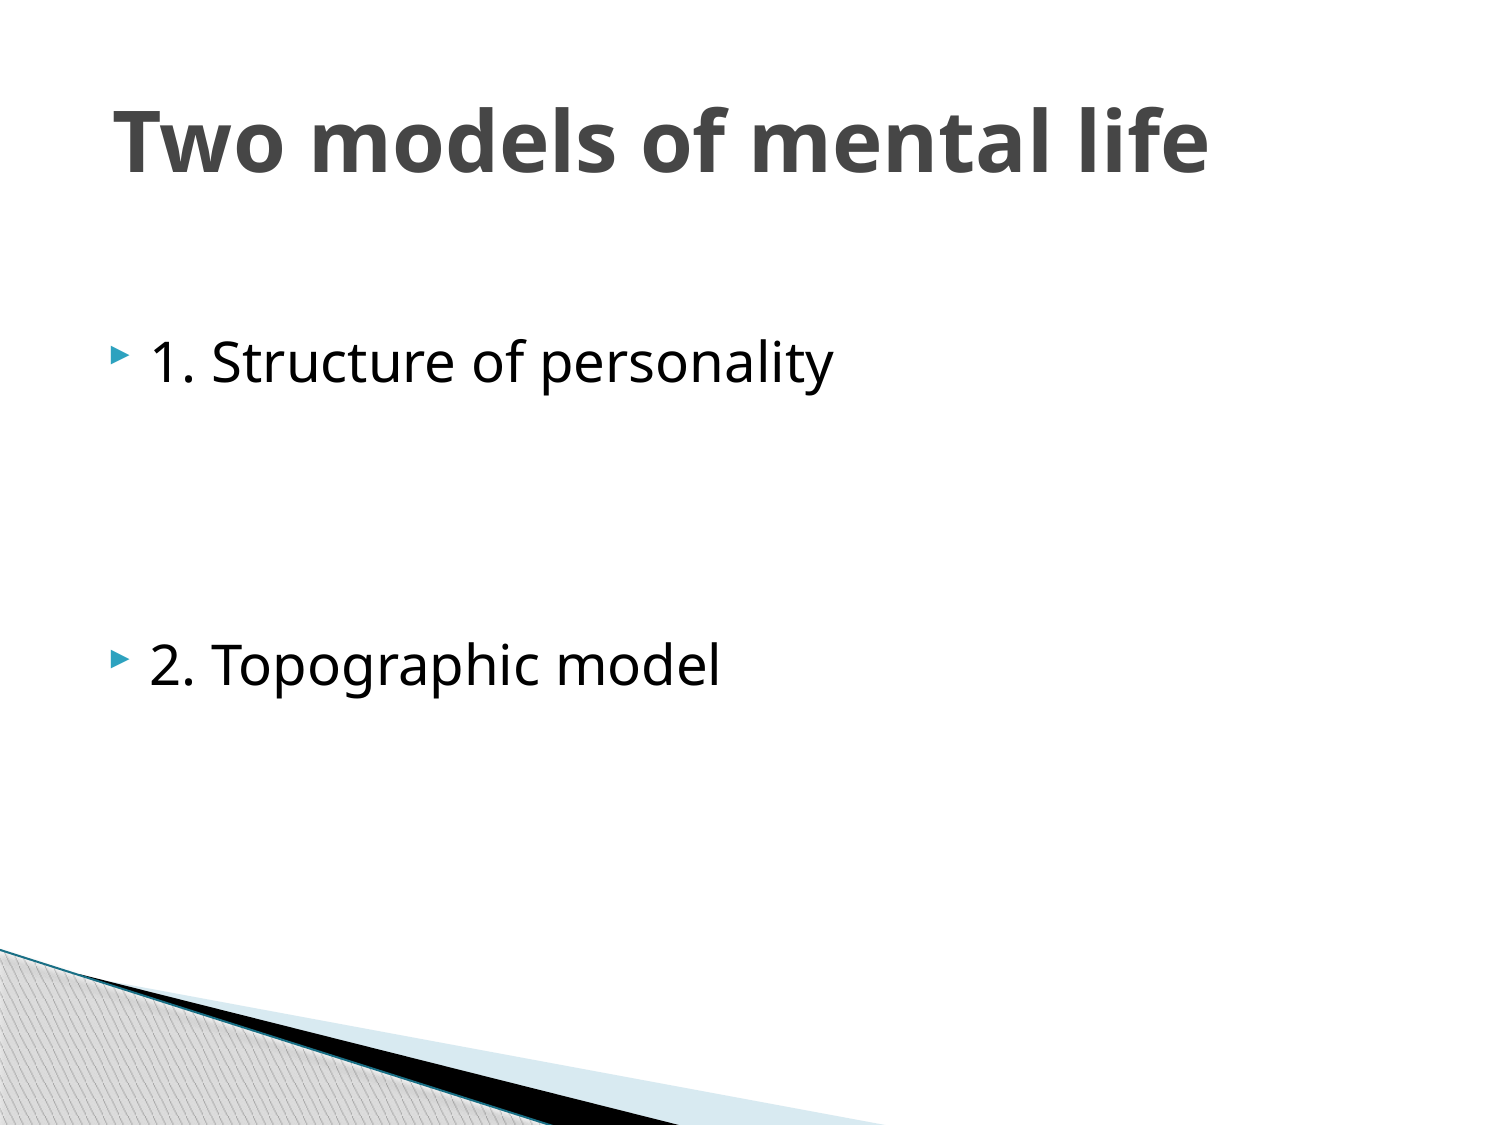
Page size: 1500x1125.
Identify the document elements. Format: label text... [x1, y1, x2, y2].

title Two models of mental life [75, 45, 1425, 233]
list 1. Structure of personality 2. Topographic model [75, 243, 1425, 986]
